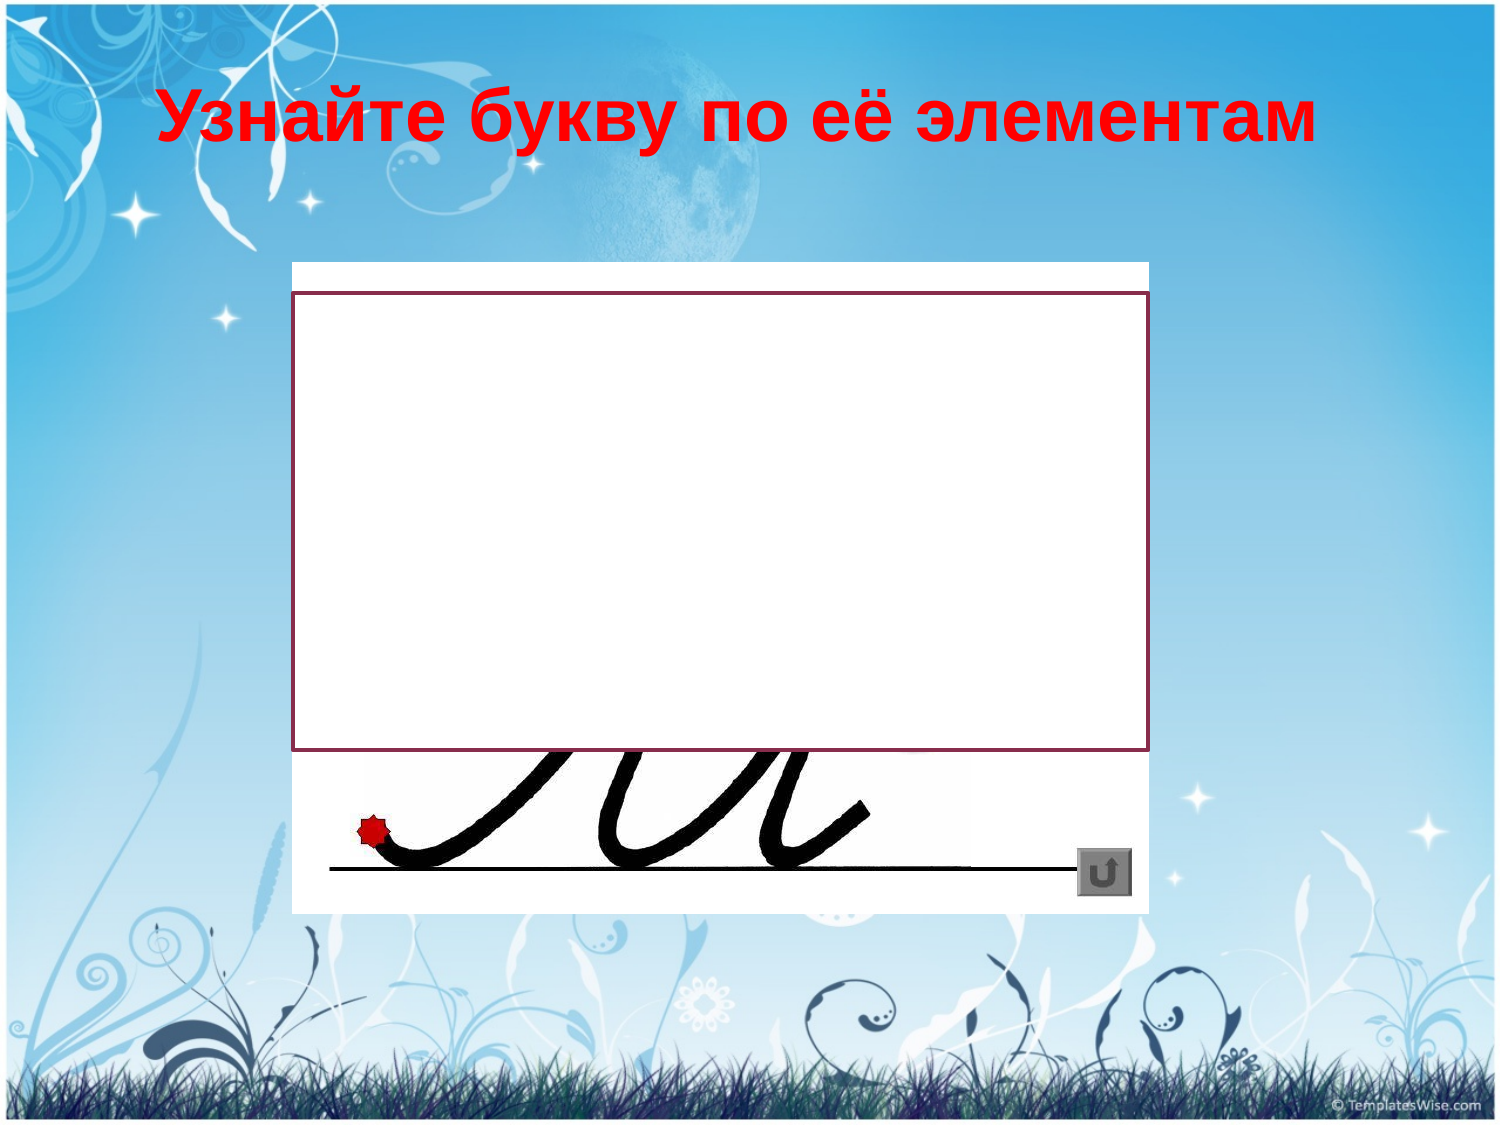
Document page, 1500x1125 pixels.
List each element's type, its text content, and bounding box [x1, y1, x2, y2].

title Узнайте букву по её элементам [140, 44, 1430, 165]
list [292, 262, 1149, 915]
text_box [1153, 316, 1161, 737]
picture [0, 0, 1500, 1125]
